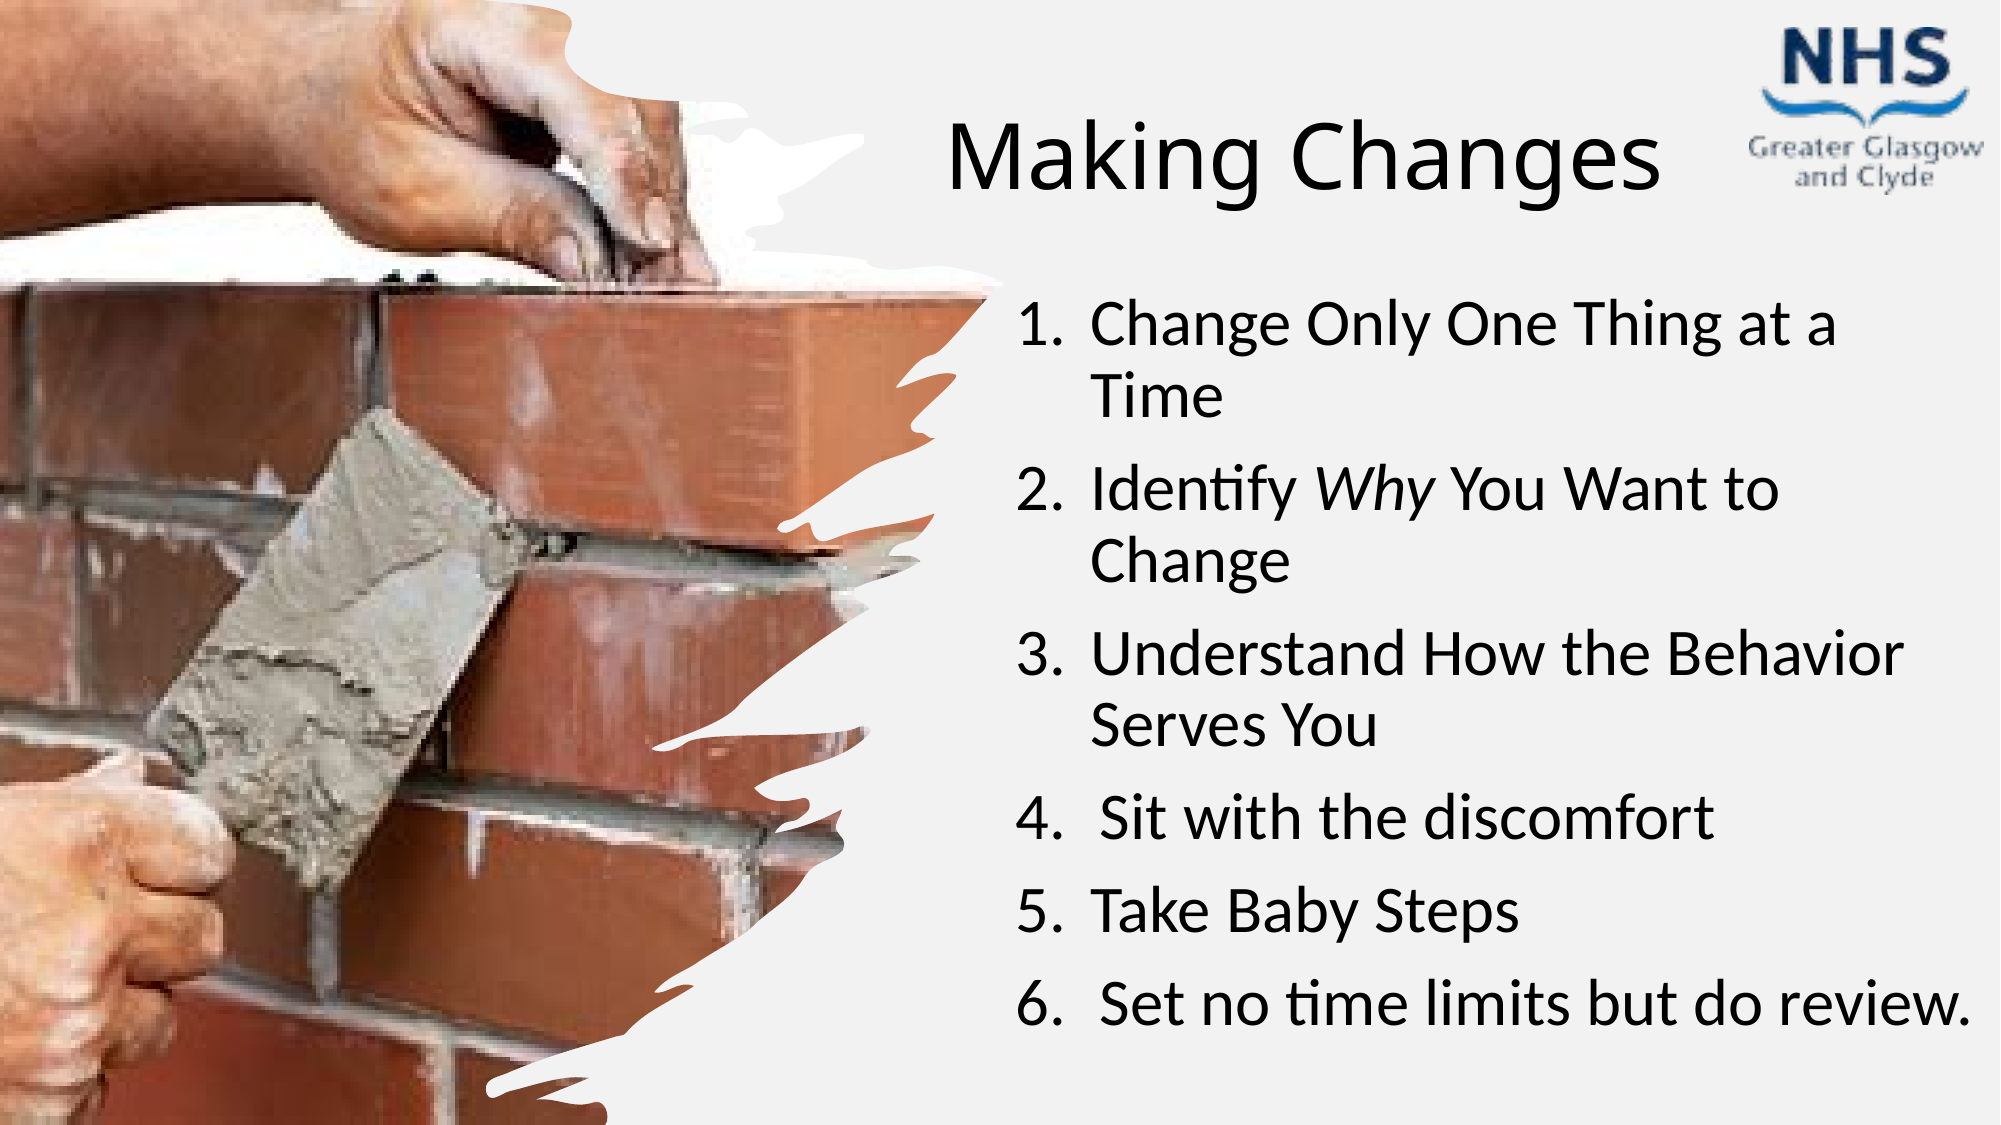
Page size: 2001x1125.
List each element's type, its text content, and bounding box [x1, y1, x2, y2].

picture [0, 0, 1004, 1125]
title Making Changes [1004, 12, 1724, 280]
picture [1749, 27, 1984, 195]
list Change Only One Thing at a Time Identify Why You Want to Change Understand How the Behavior Serves You Sit with the discomfort Take Baby Steps Set no time limits but do review. [1004, 280, 1995, 911]
text_box [1004, 0, 2000, 1125]
